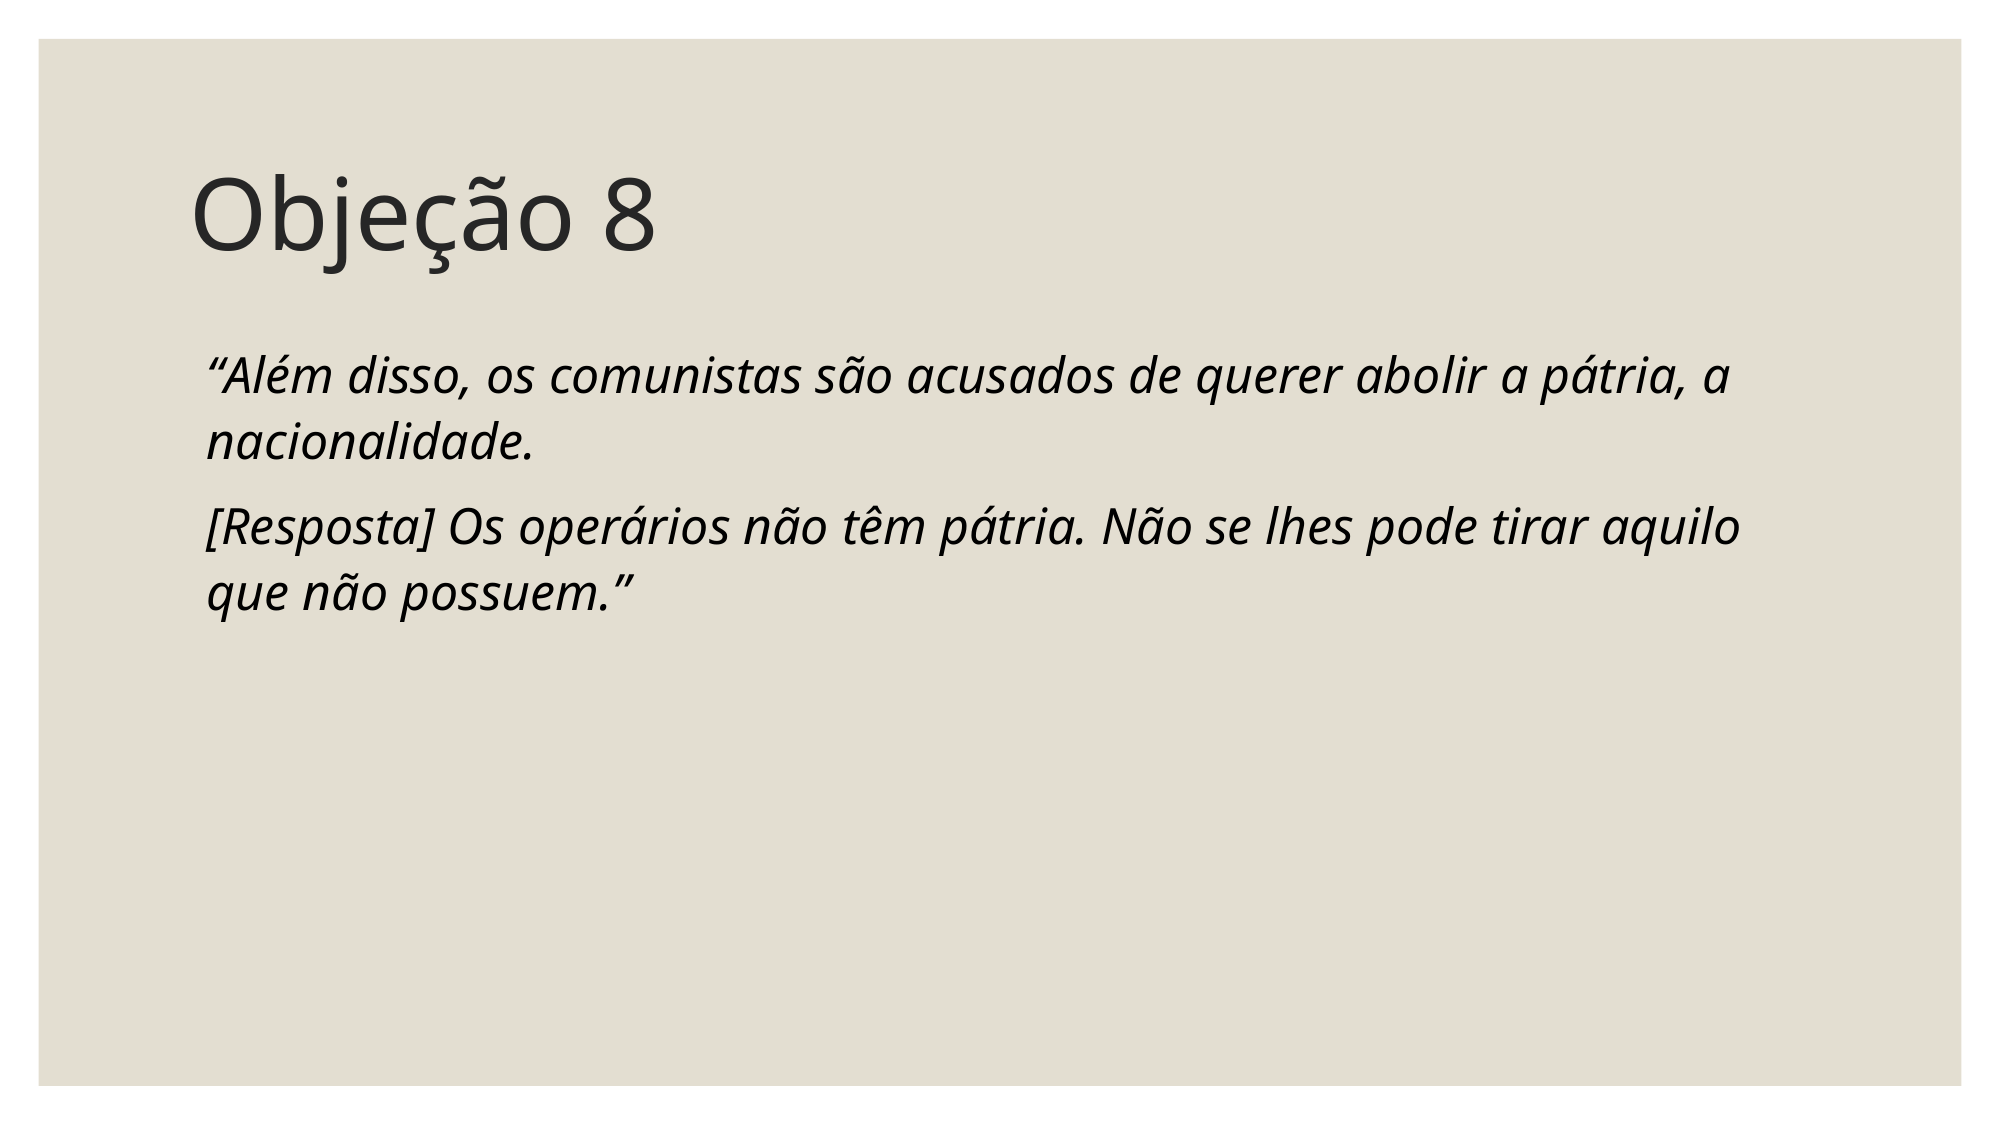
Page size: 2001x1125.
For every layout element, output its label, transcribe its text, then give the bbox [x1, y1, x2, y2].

list “Além disso, os comunistas são acusados de querer abolir a pátria, a nacionalidade. [Resposta] Os operários não têm pátria. Não se lhes pode tirar aquilo que não possuem.” [133, 330, 1784, 976]
title Objeção 8 [174, 105, 1825, 331]
